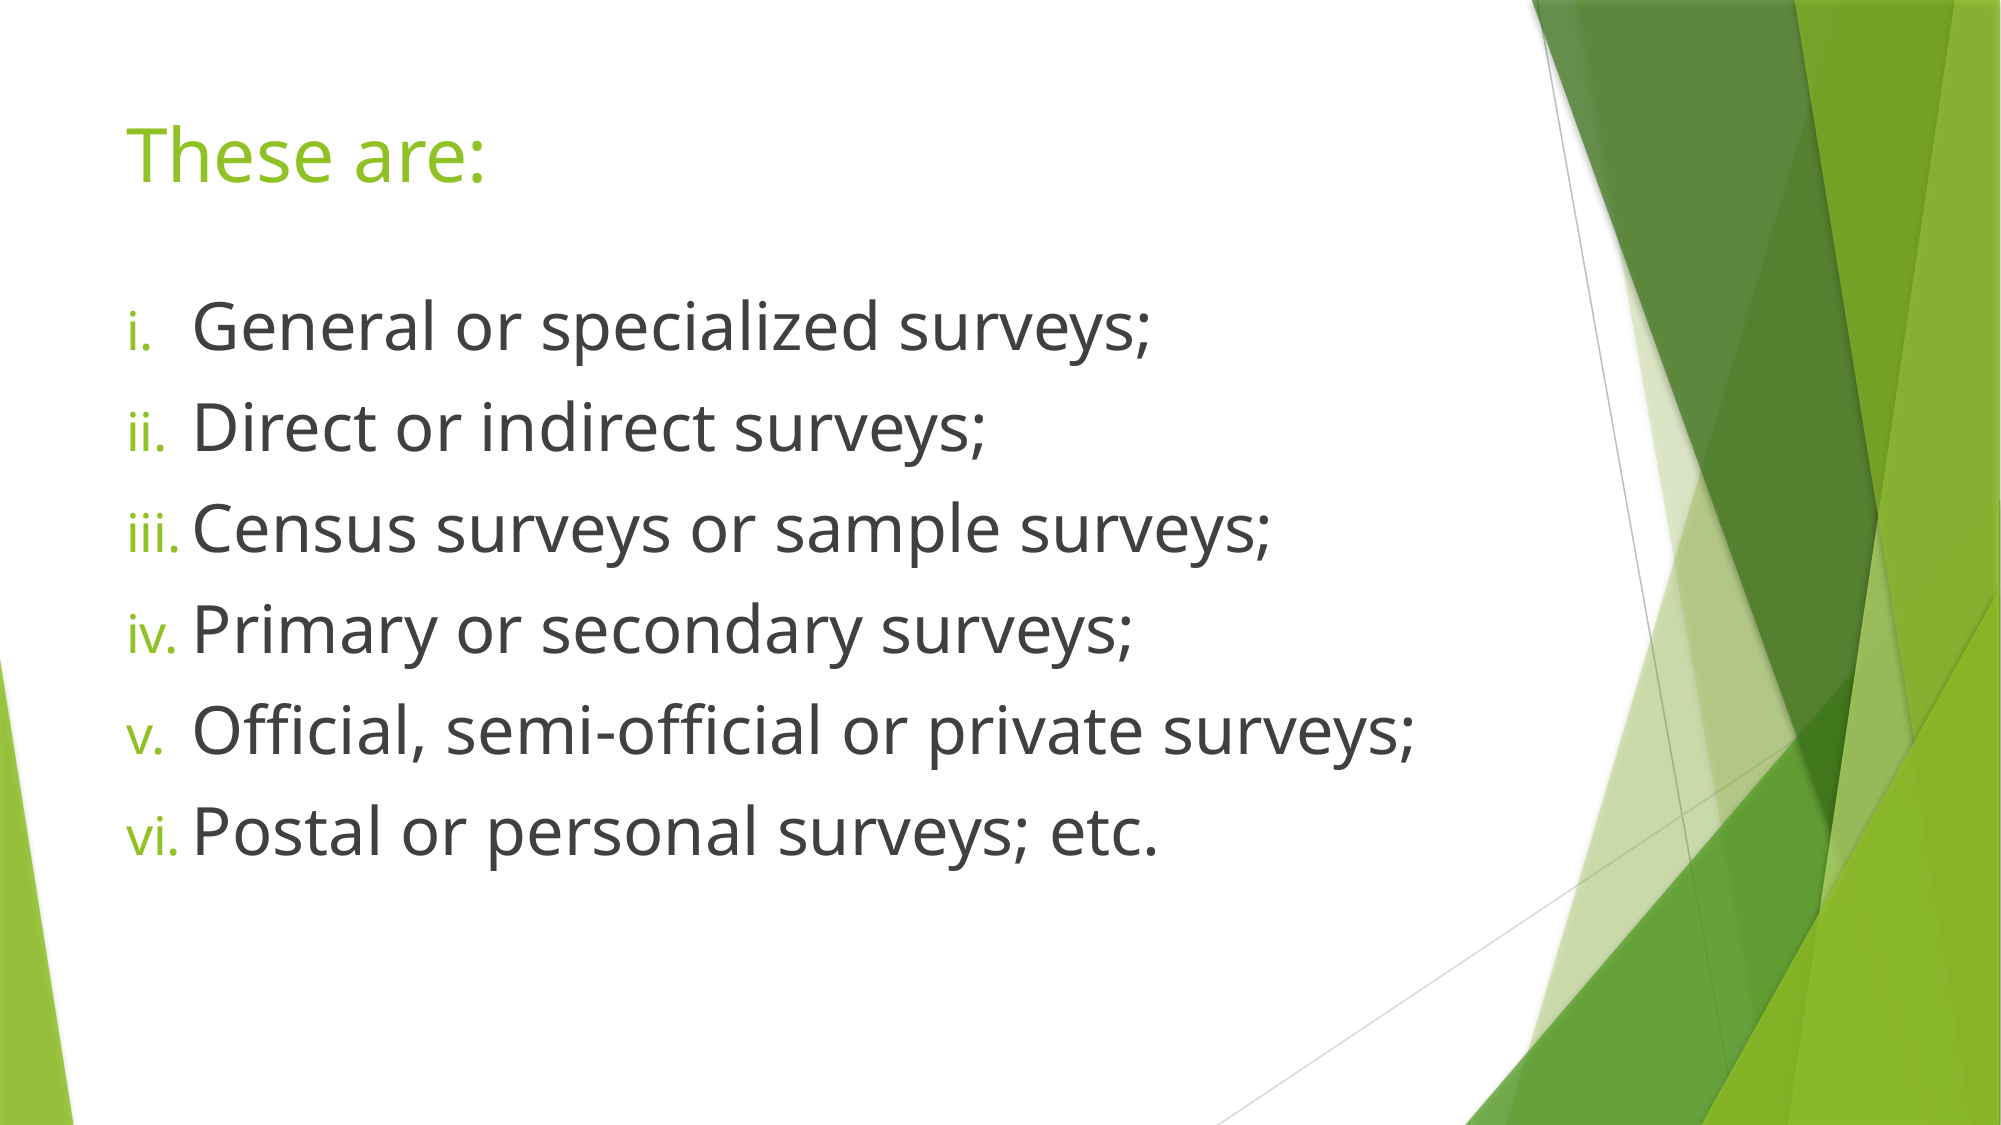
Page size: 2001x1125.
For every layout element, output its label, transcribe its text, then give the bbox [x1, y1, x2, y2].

title These are: [111, 99, 1522, 276]
list General or specialized surveys; Direct or indirect surveys; Census surveys or sample surveys; Primary or secondary surveys; Official, semi-official or private surveys; Postal or personal surveys; etc. [111, 276, 1522, 991]
